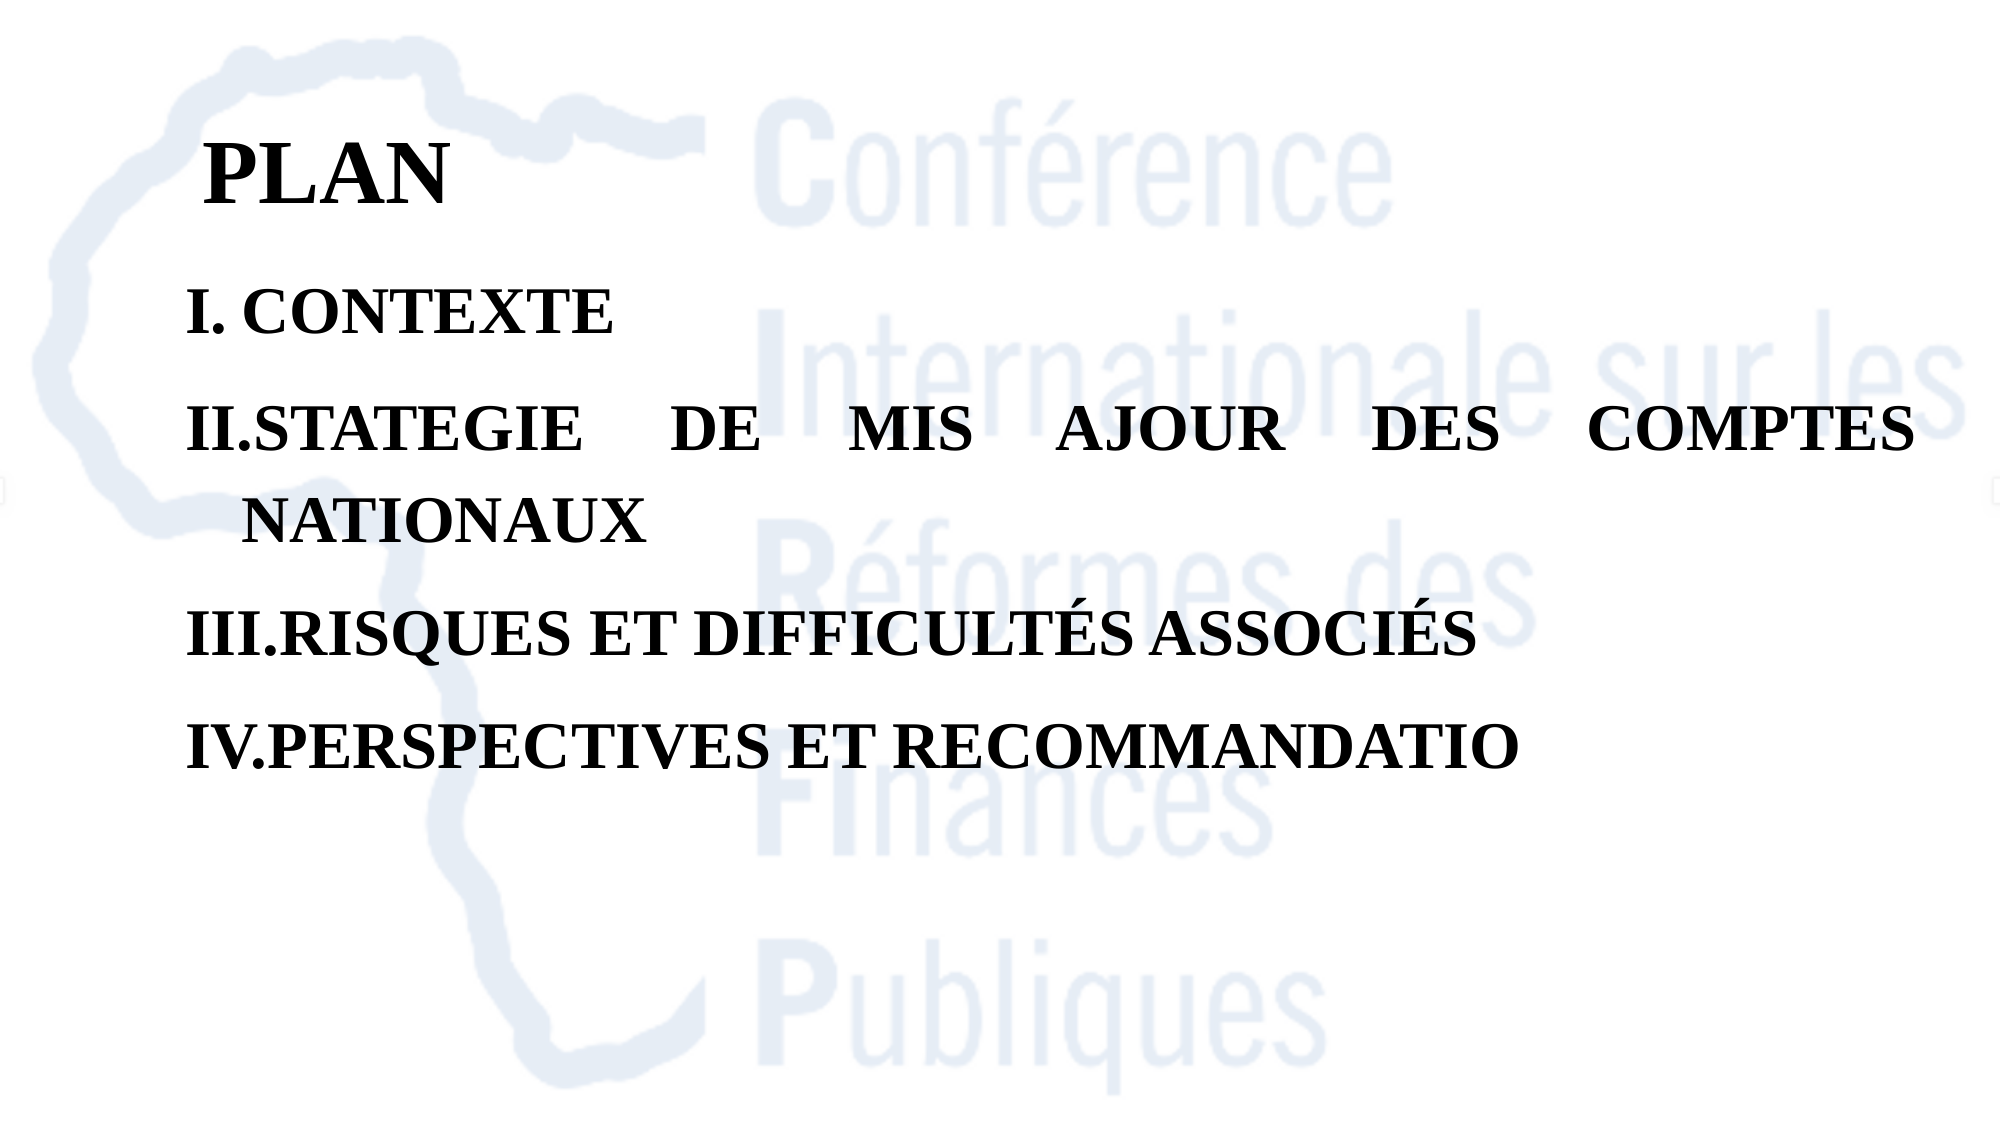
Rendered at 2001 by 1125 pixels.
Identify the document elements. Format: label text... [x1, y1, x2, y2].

text_box PLAN CONTEXTE STATEGIE DE MIS AJOUR DES COMPTES NATIONAUX RISQUES ET DIFFICULTÉS ASSOCIÉS PERSPECTIVES ET RECOMMANDATIO [170, 104, 1933, 789]
